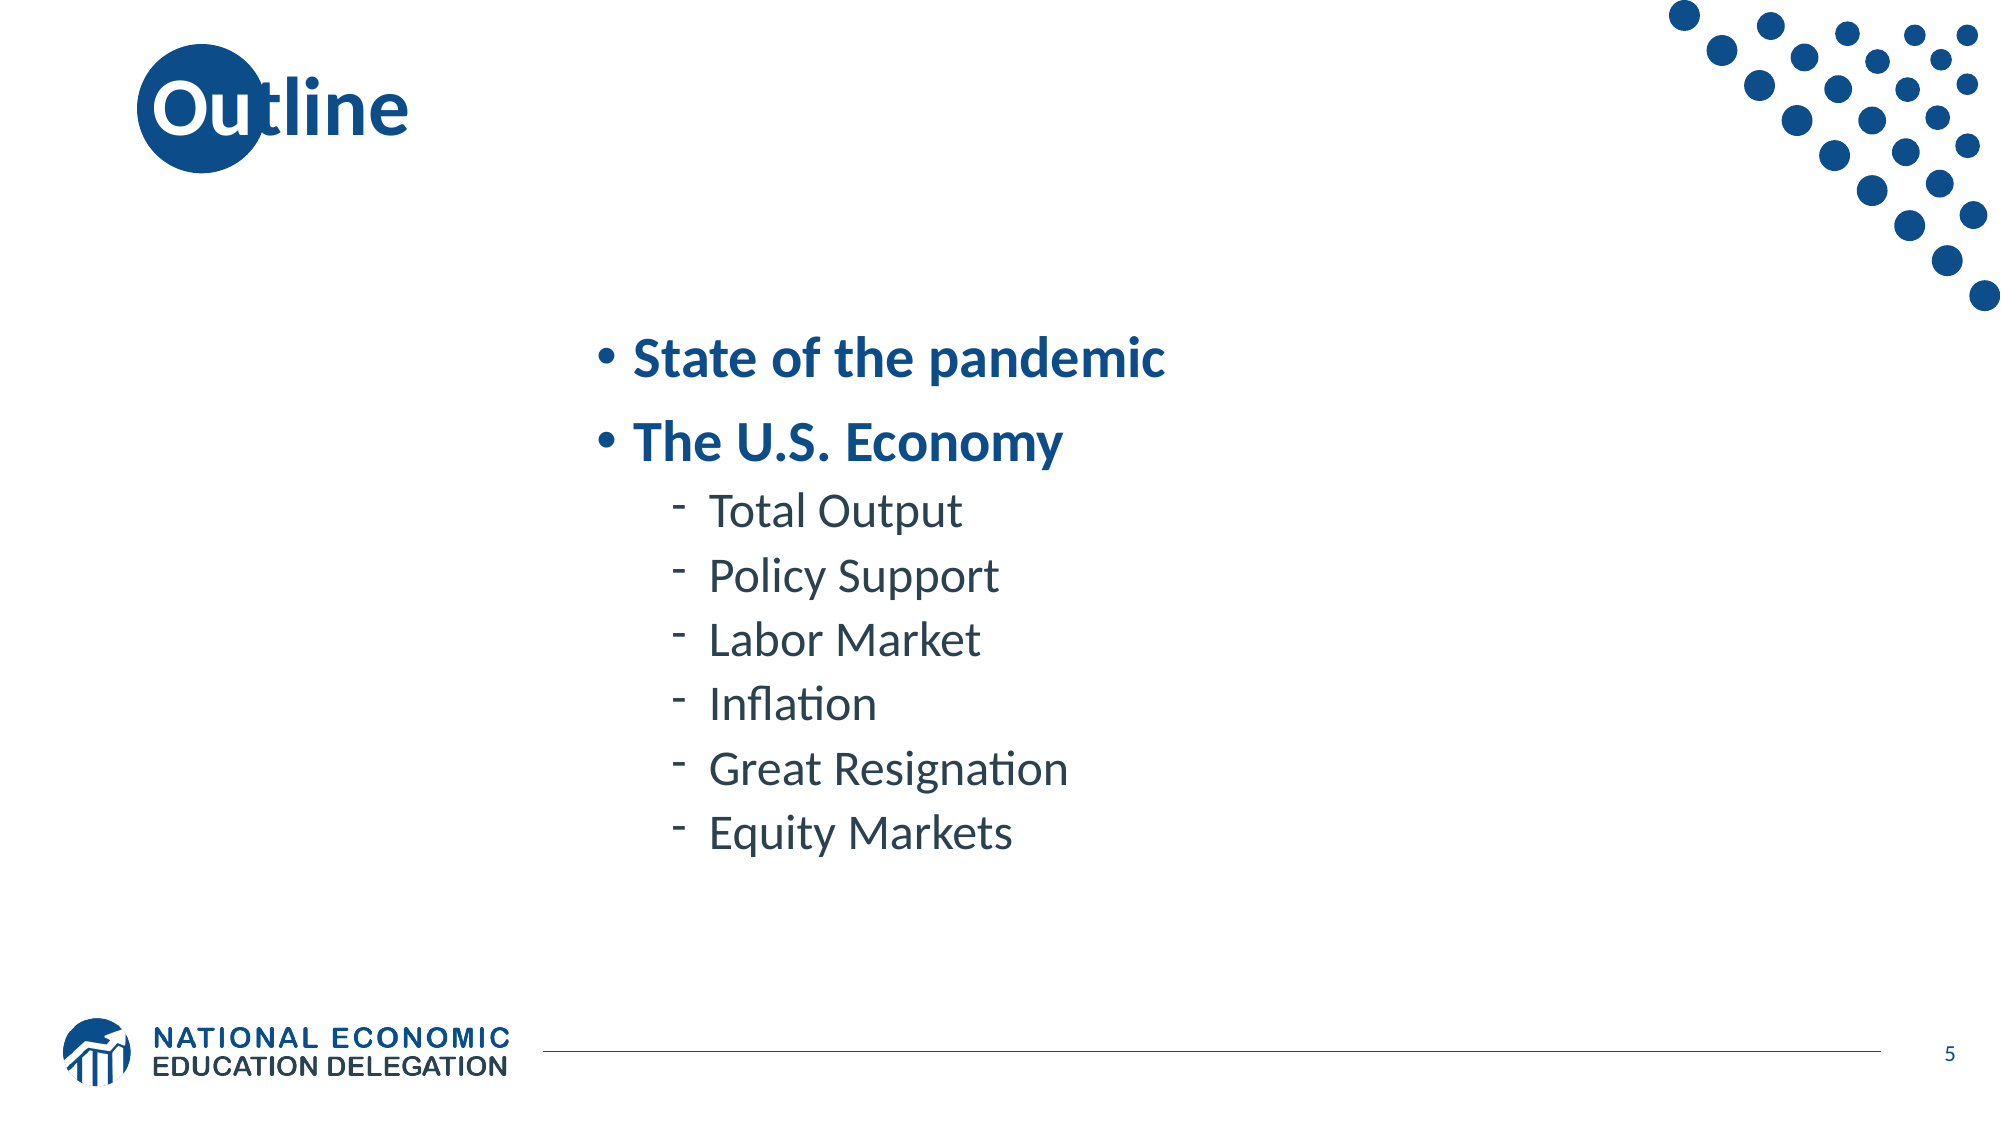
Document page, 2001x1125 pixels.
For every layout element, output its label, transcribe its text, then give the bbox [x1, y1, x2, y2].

list State of the pandemic The U.S. Economy Total Output Policy Support Labor Market Inflation Great Resignation Equity Markets [581, 237, 1419, 951]
picture [55, 1013, 520, 1091]
slide_number 5 [1521, 1022, 1972, 1082]
title Outline [137, 0, 1863, 218]
